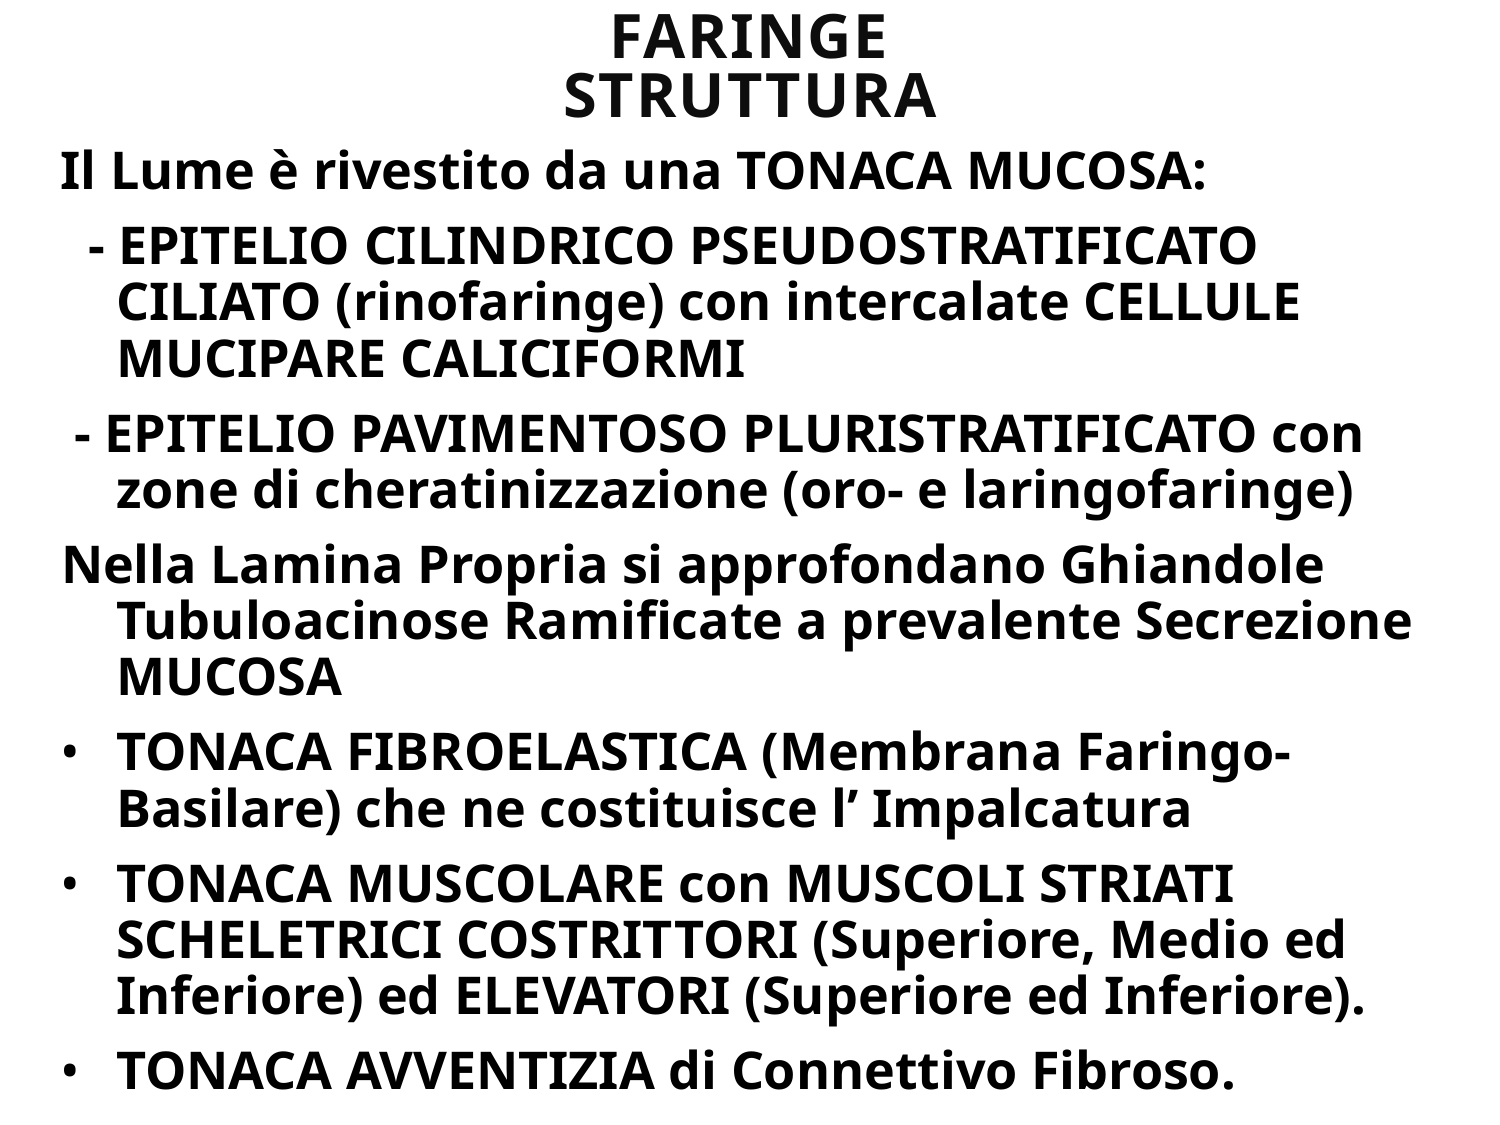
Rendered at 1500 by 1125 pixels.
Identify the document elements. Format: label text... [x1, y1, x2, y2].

title FARINGE STRUTTURA [0, 3, 1500, 138]
list Il Lume è rivestito da una TONACA MUCOSA: - EPITELIO CILINDRICO PSEUDOSTRATIFICATO CILIATO (rinofaringe) con intercalate CELLULE MUCIPARE CALICIFORMI - EPITELIO PAVIMENTOSO PLURISTRATIFICATO con zone di cheratinizzazione (oro- e laringofaringe) Nella Lamina Propria si approfondano Ghiandole Tubuloacinose Ramificate a prevalente Secrezione MUCOSA TONACA FIBROELASTICA (Membrana Faringo-Basilare) che ne costituisce l’ Impalcatura TONACA MUSCOLARE con MUSCOLI STRIATI SCHELETRICI COSTRITTORI (Superiore, Medio ed Inferiore) ed ELEVATORI (Superiore ed Inferiore). TONACA AVVENTIZIA di Connettivo Fibroso. [53, 137, 1447, 1013]
